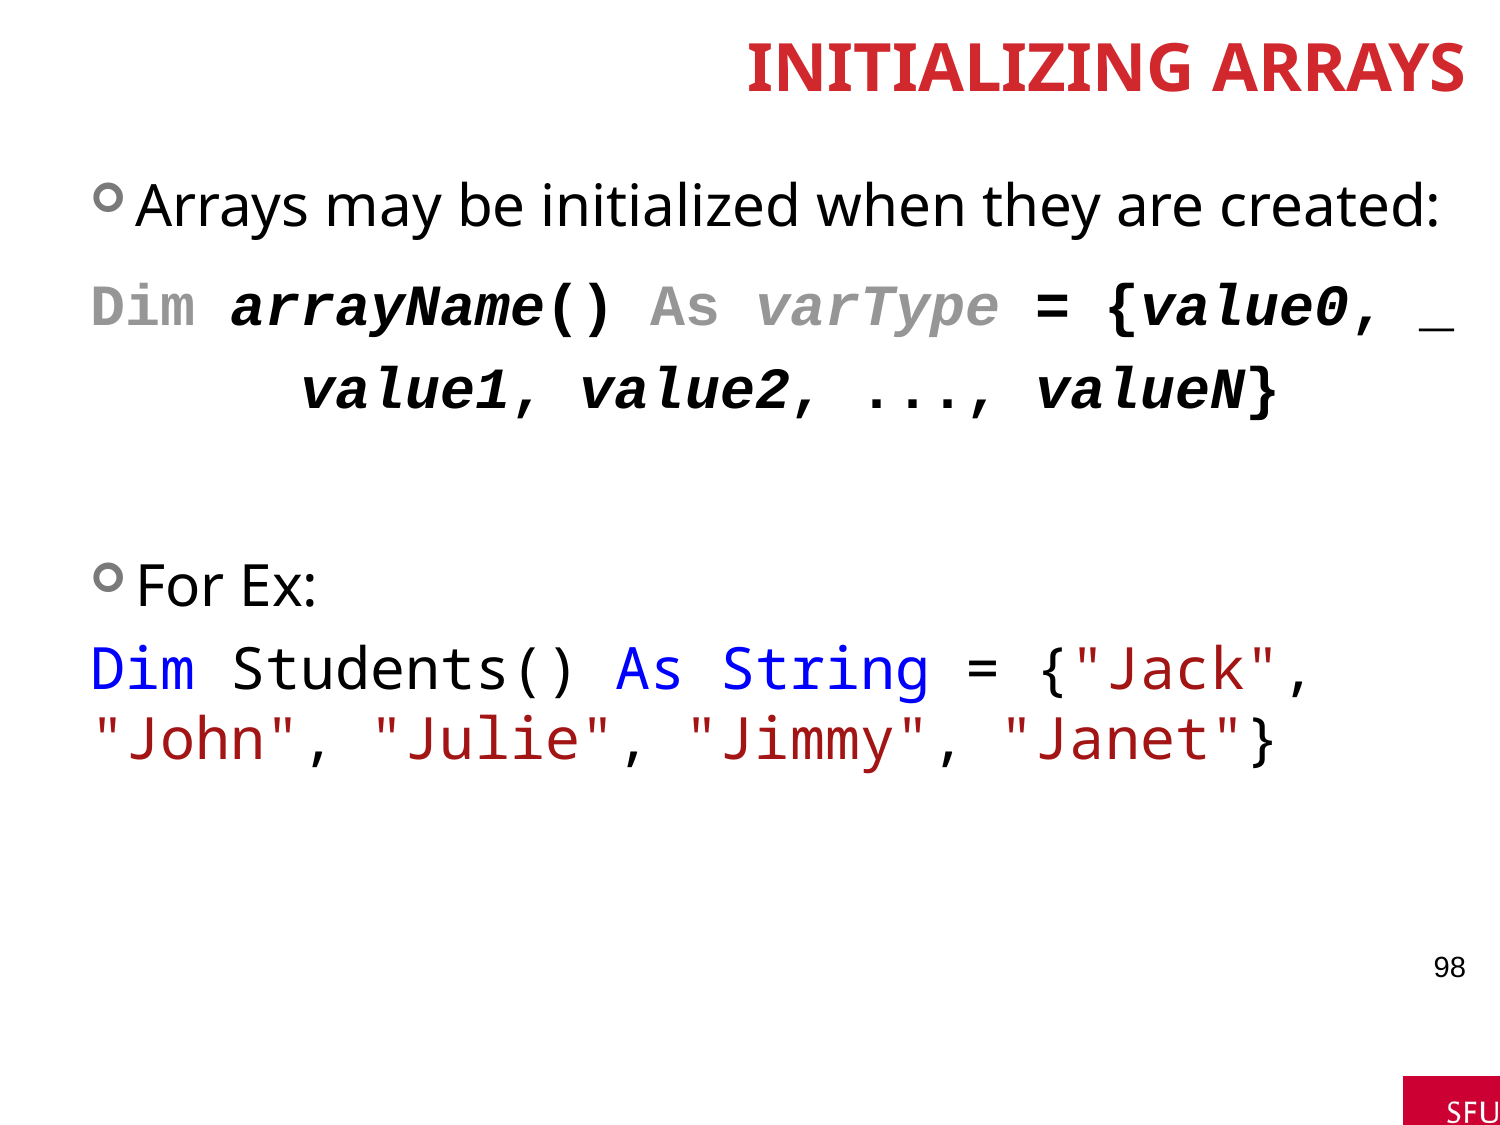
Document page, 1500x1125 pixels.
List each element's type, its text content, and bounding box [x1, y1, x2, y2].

slide_number 98 [1400, 940, 1500, 1026]
title Initializing Arrays [24, 20, 1483, 113]
picture [1403, 1076, 1500, 1125]
list Arrays may be initialized when they are created: Dim arrayName() As varType = {value0, _ value1, value2, ..., valueN} For Ex: Dim Students() As String = {"Jack", "John", "Julie", "Jimmy", "Janet"} [75, 160, 1500, 1062]
